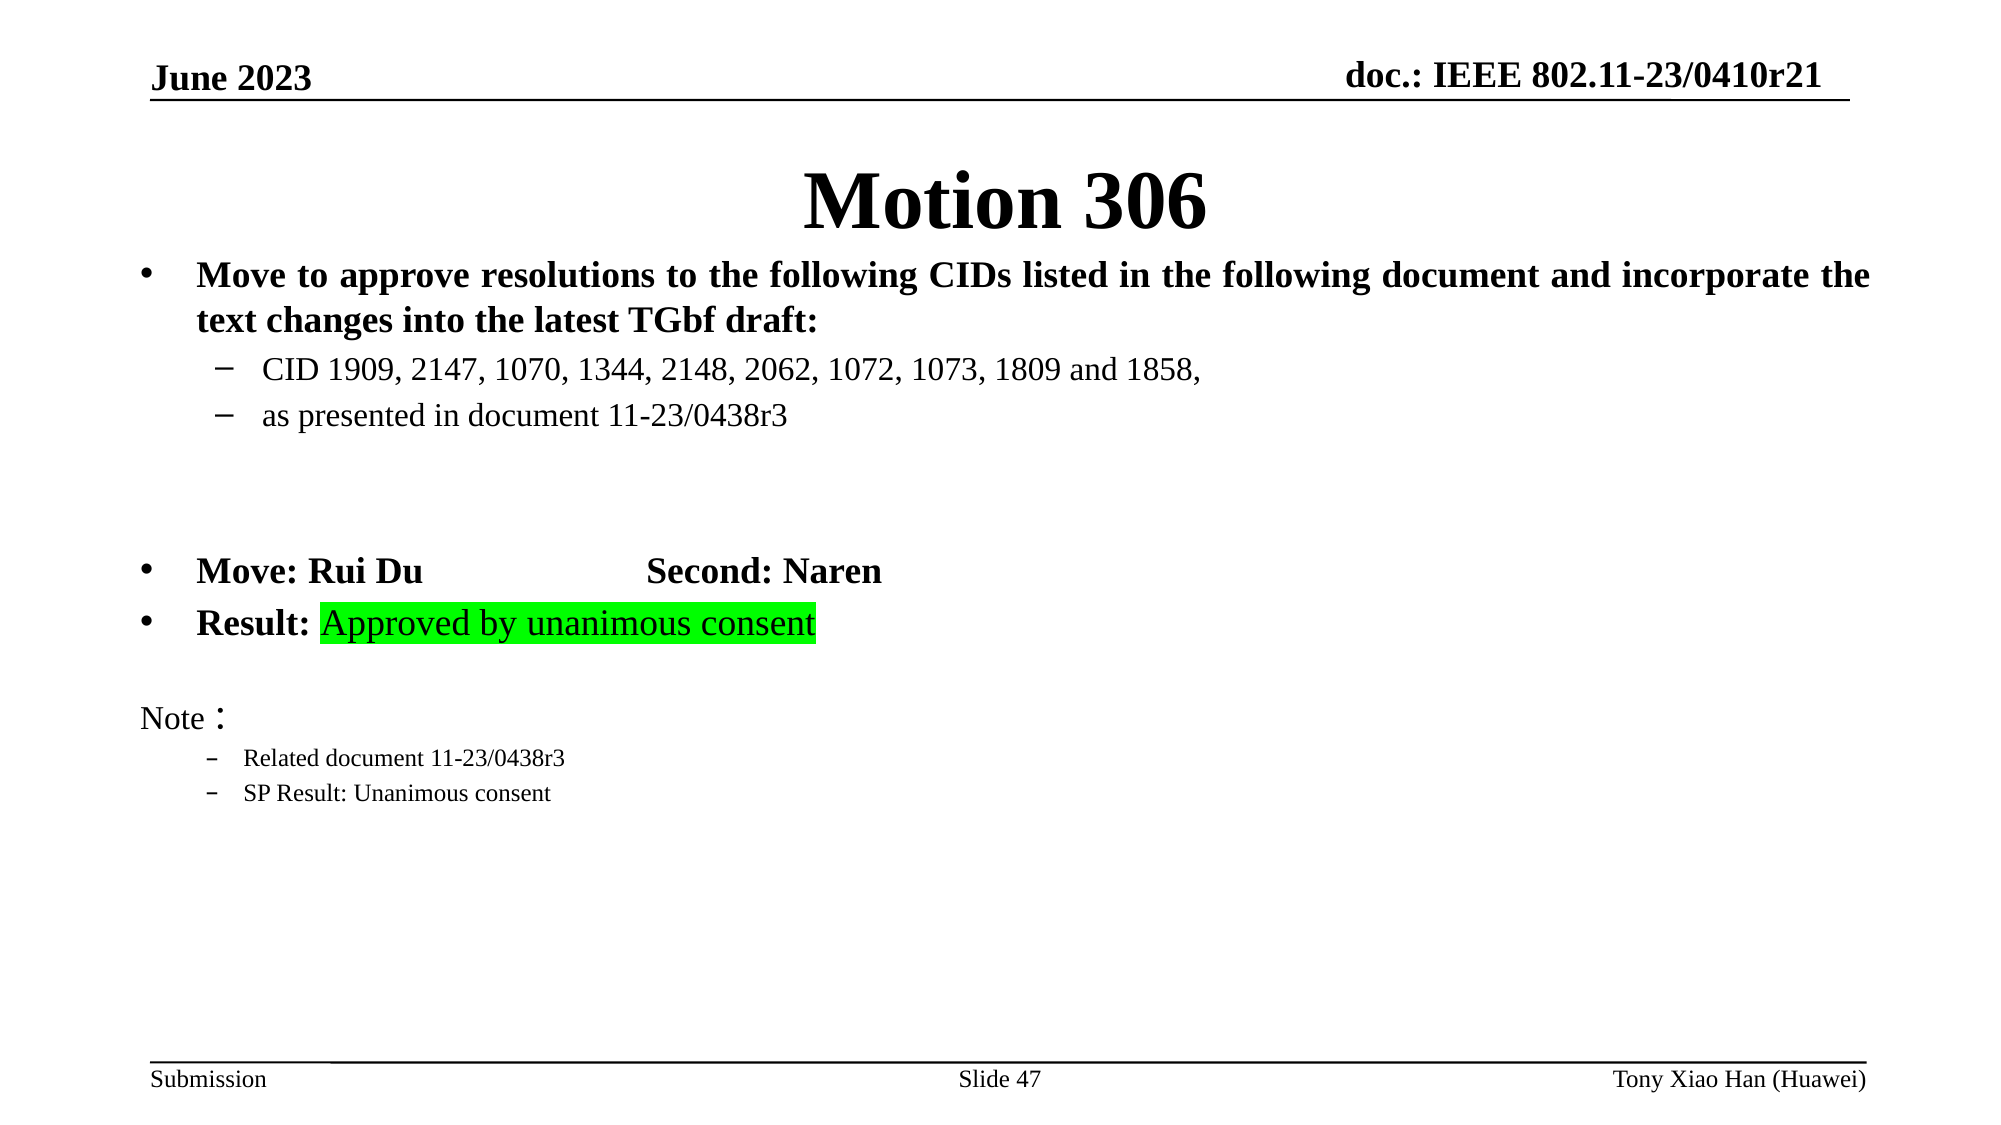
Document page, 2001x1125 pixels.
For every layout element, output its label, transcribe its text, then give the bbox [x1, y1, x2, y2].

text_box Move to approve resolutions to the following CIDs listed in the following document and incorporate the text changes into the latest TGbf draft: CID 1909, 2147, 1070, 1344, 2148, 2062, 1072, 1073, 1809 and 1858, as presented in document 11-23/0438r3 Move: Rui Du Second: Naren Result: Approved by unanimous consent Note： Related document 11-23/0438r3 SP Result: Unanimous consent [125, 212, 1888, 900]
text_box Motion 306 [368, 137, 1644, 212]
